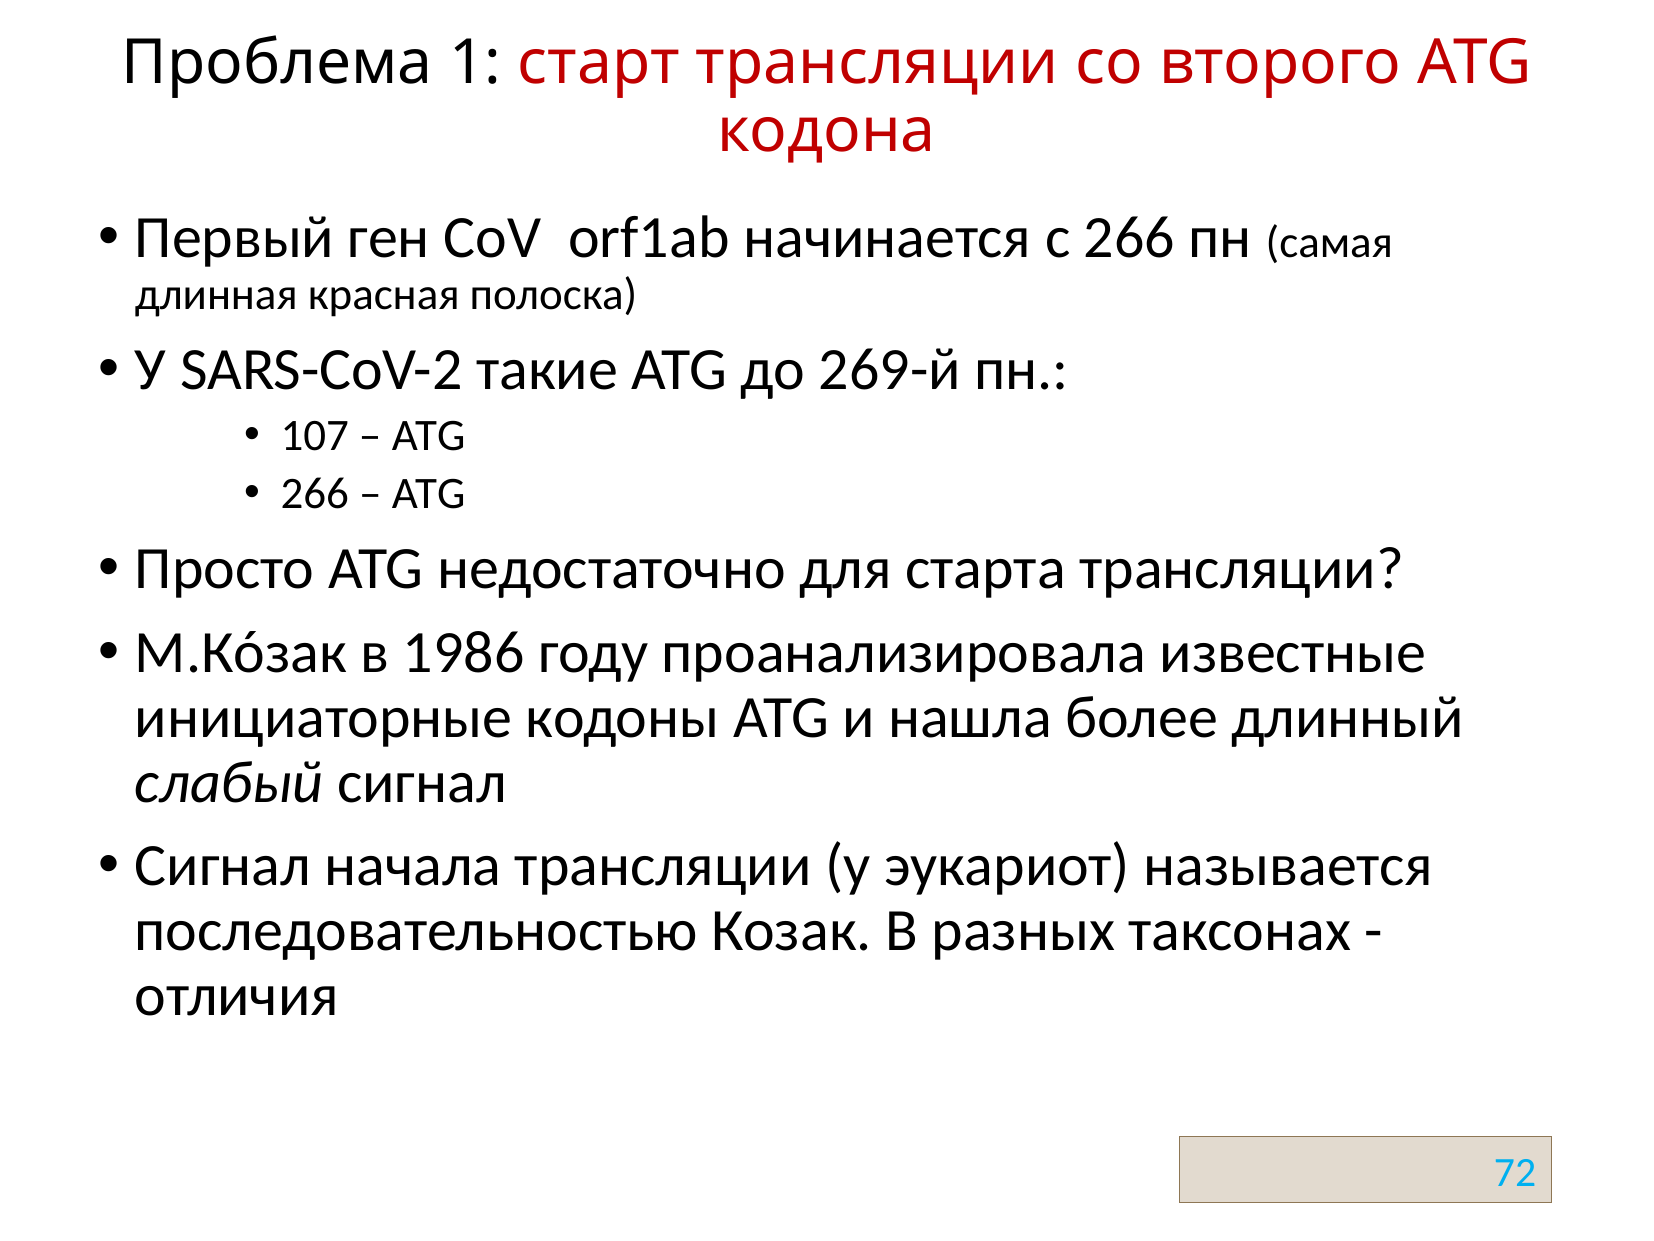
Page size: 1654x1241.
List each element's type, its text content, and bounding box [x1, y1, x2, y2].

title Проблема 1: старт трансляции со второго ATG кодона [77, 21, 1577, 173]
list Первый ген CoV orf1ab начинается с 266 пн (самая длинная красная полоска) У SARS-CoV-2 такие ATG до 269-й пн.: 107 – АТG 266 – АТG Просто ATG недостаточно для старта трансляции? М.Кóзак в 1986 году проанализировала известные инициаторные кодоны ATG и нашла более длинный слабый сигнал Сигнал начала трансляции (у эукариот) называется последовательностью Козак. В разных таксонах - отличия [83, 198, 1558, 1042]
slide_number 72 [1179, 1136, 1552, 1203]
